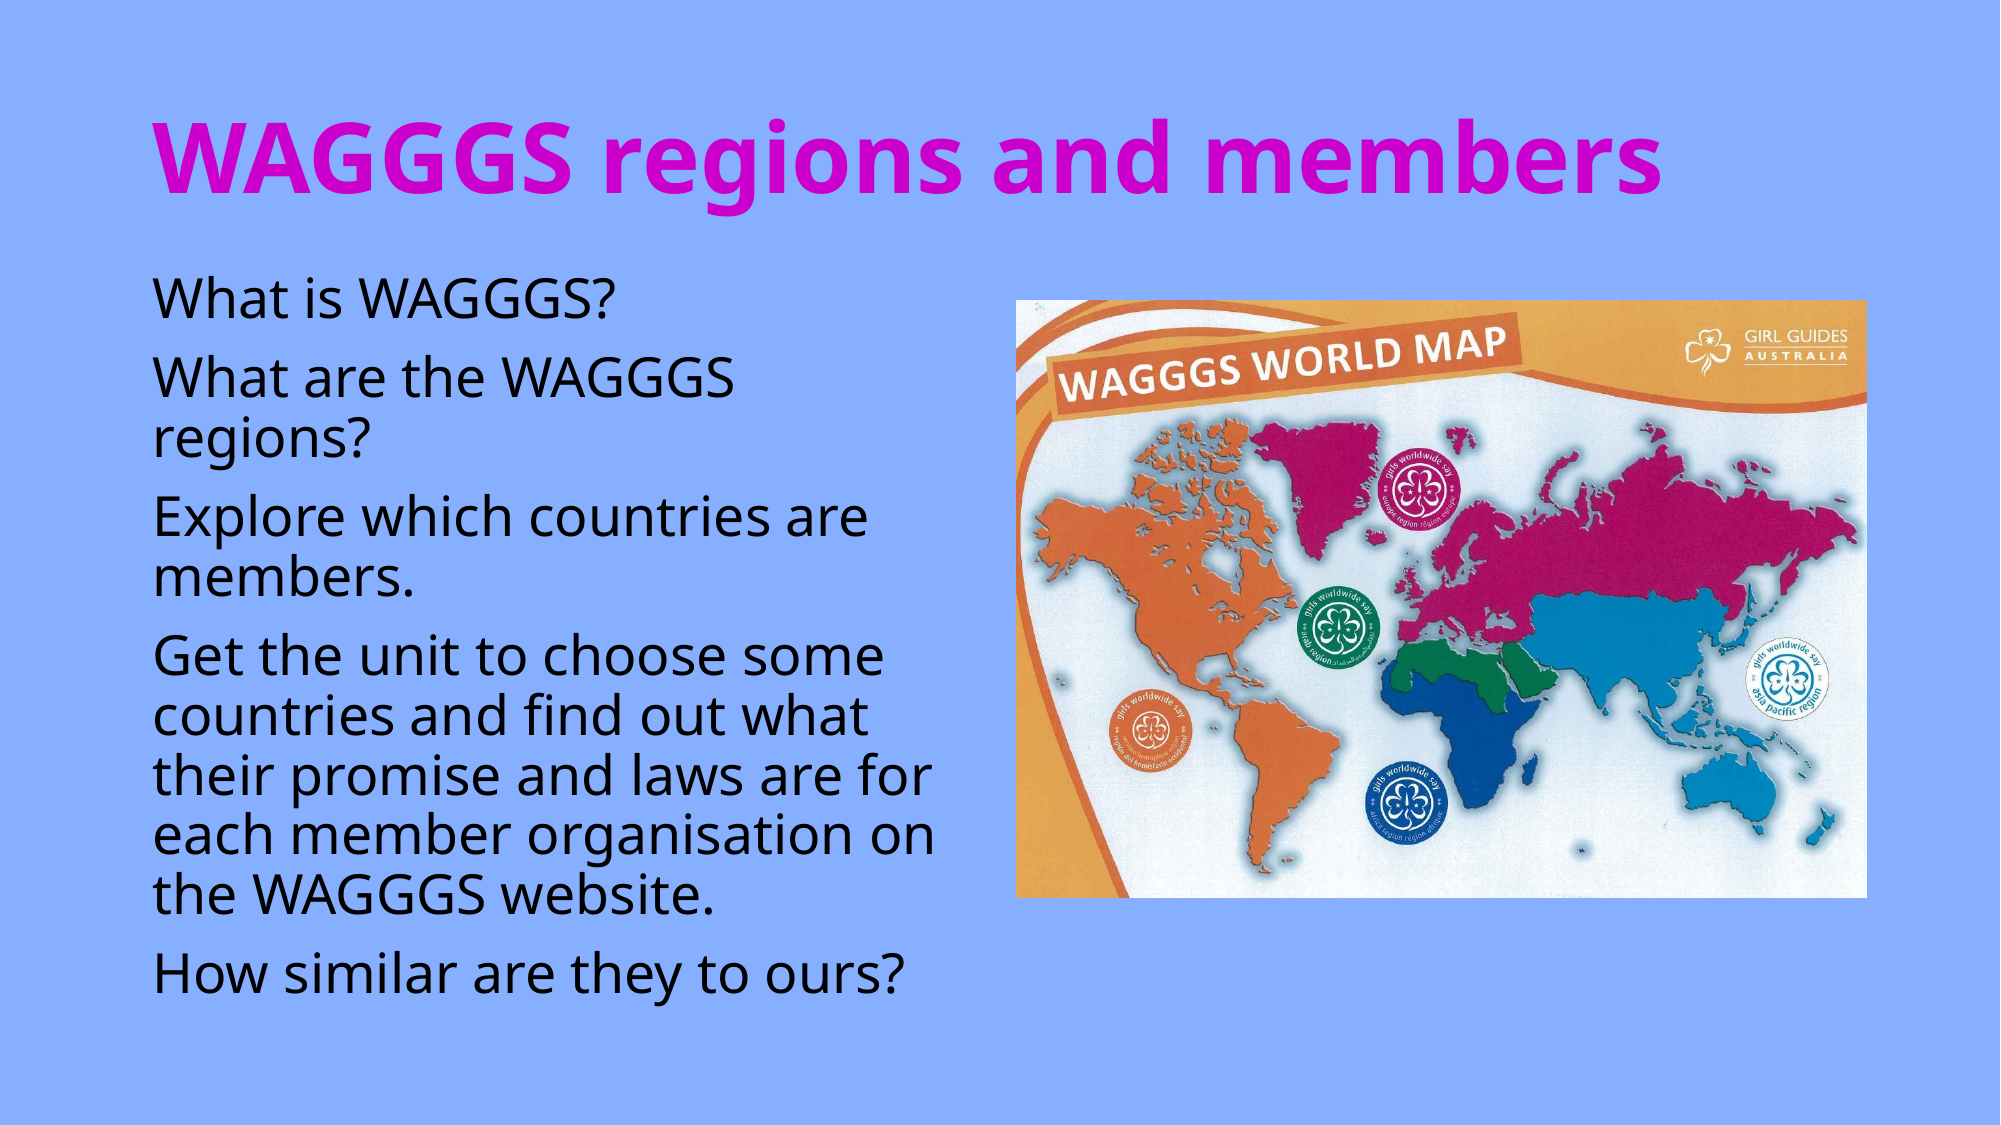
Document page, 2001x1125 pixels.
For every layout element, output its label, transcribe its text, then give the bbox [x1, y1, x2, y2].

title WAGGGS regions and members [137, 59, 1863, 263]
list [1016, 300, 1867, 898]
list What is WAGGGS? What are the WAGGGS regions? Explore which countries are members. Get the unit to choose some countries and find out what their promise and laws are for each member organisation on the WAGGGS website. How similar are they to ours? [137, 262, 984, 1016]
